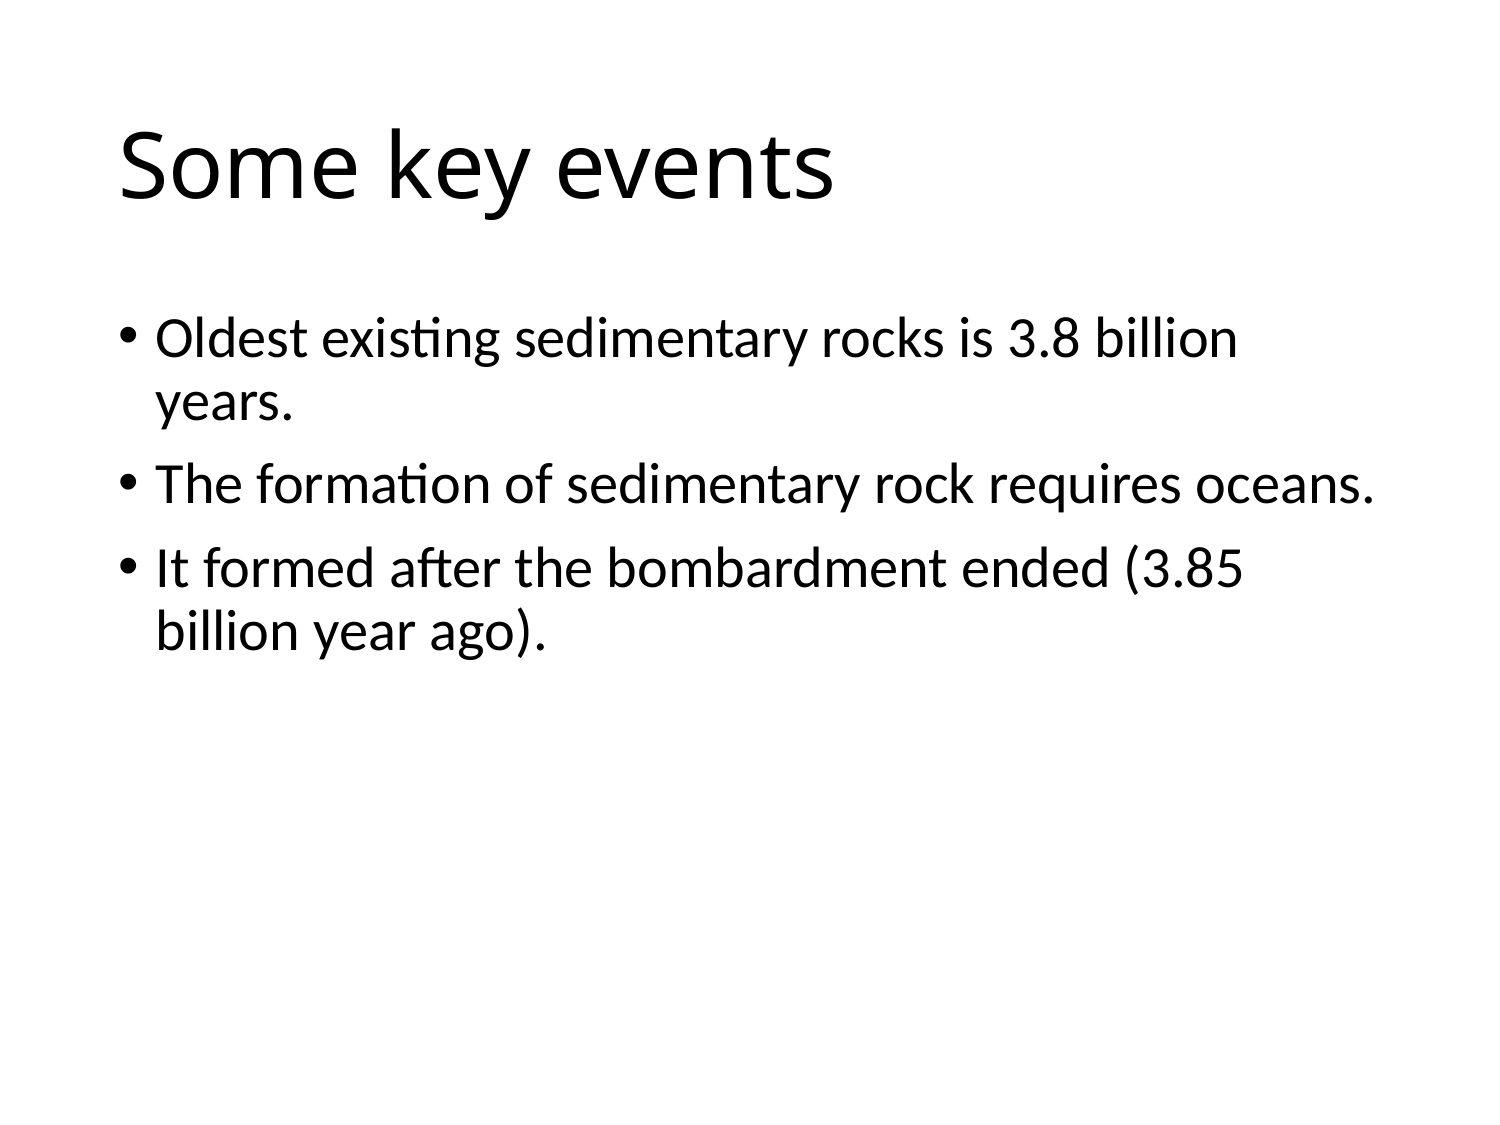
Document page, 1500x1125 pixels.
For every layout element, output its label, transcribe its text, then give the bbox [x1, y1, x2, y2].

title Some key events [103, 59, 1397, 278]
list Oldest existing sedimentary rocks is 3.8 billion years. The formation of sedimentary rock requires oceans. It formed after the bombardment ended (3.85 billion year ago). [103, 299, 1397, 1014]
